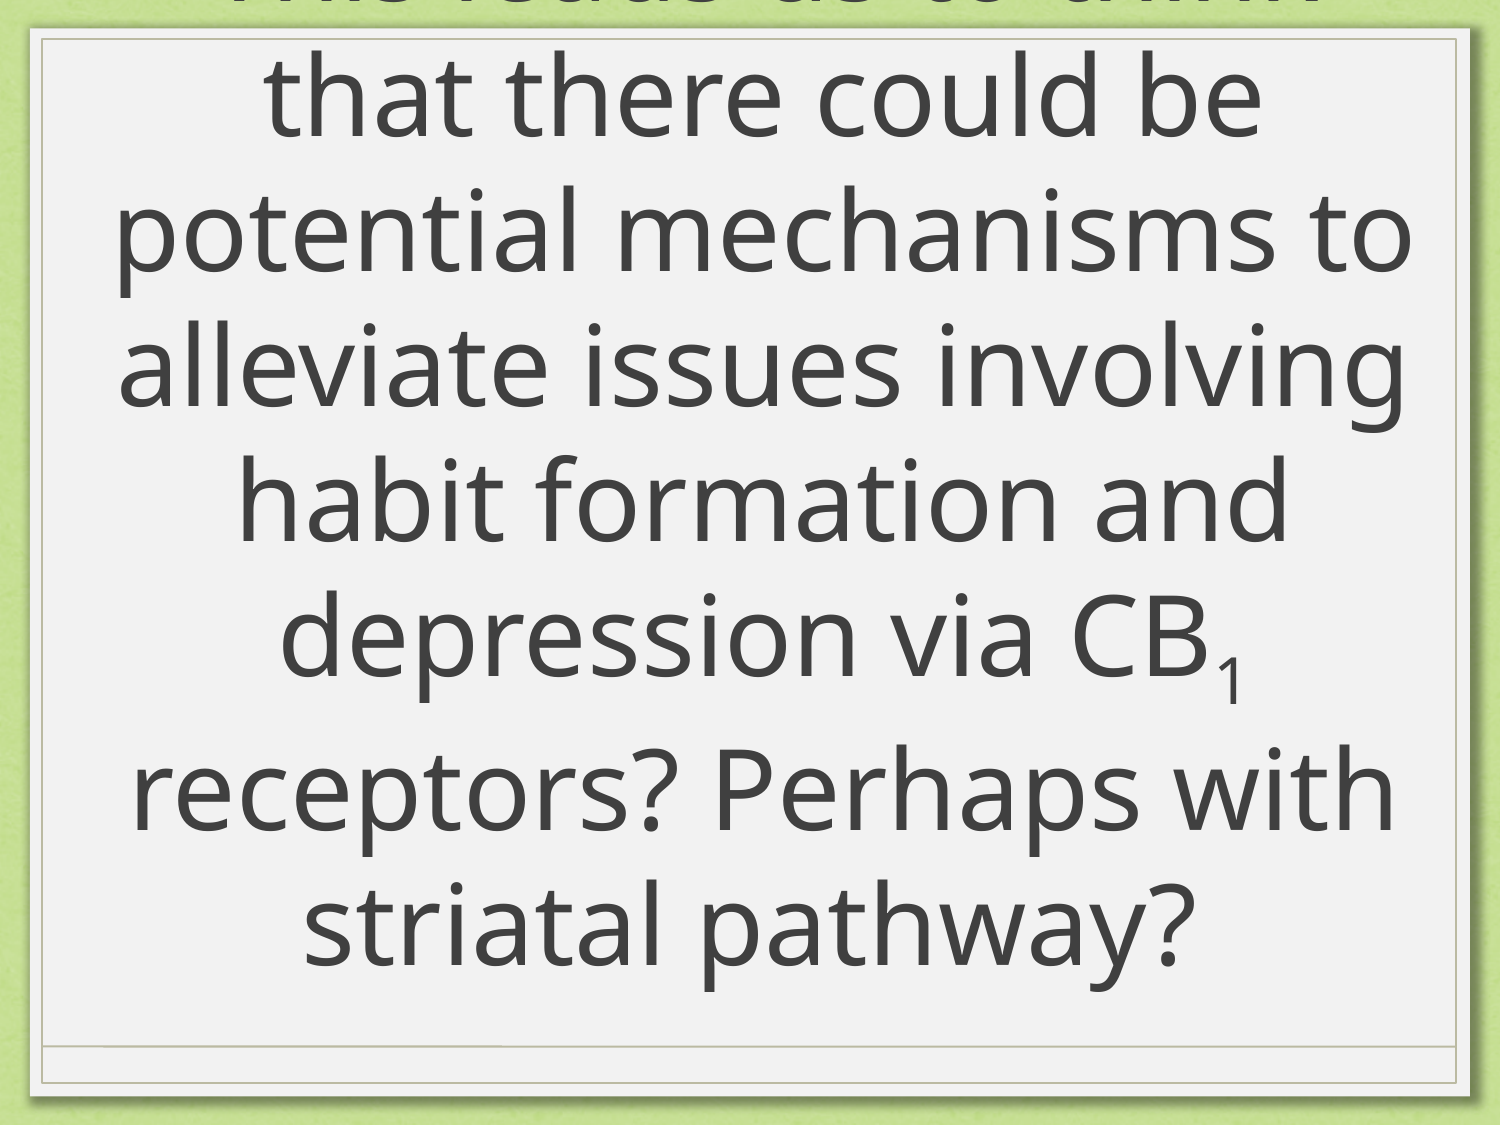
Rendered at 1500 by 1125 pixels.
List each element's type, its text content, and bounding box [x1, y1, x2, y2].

title This leads us to think that there could be potential mechanisms to alleviate issues involving habit formation and depression via CB1 receptors? Perhaps with striatal pathway? [87, 129, 1442, 996]
